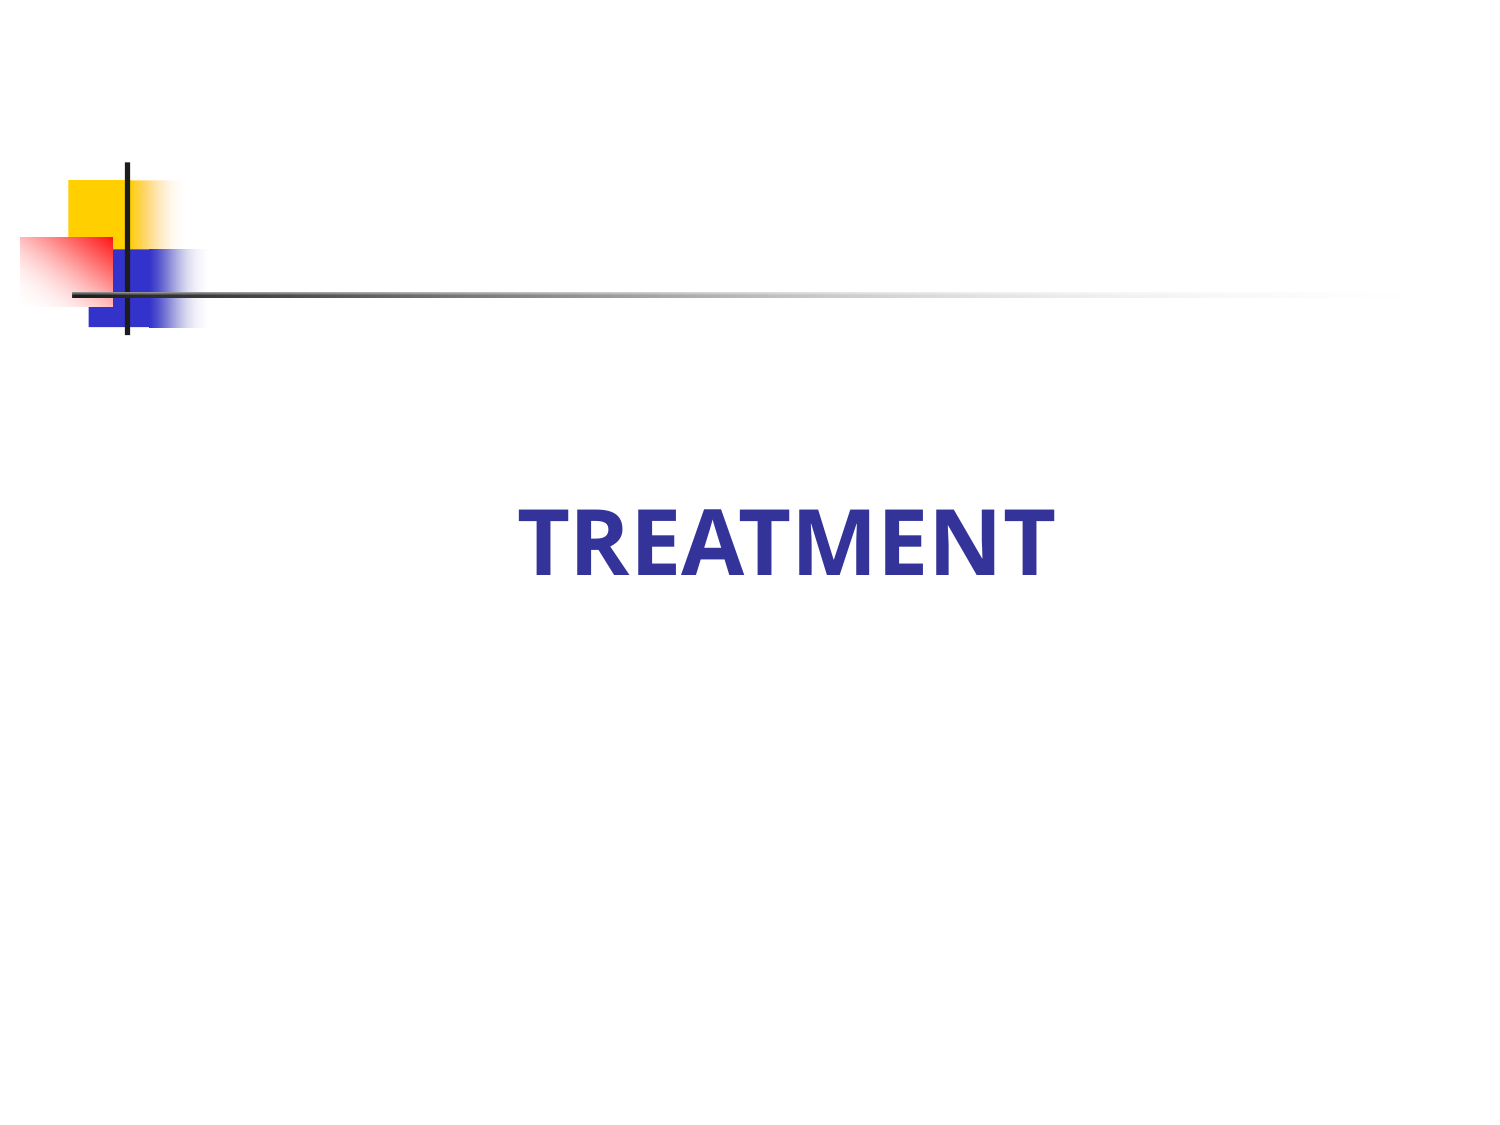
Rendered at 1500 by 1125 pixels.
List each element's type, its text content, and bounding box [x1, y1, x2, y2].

picture [20, 180, 1423, 328]
title TREATMENT [515, 481, 1083, 672]
